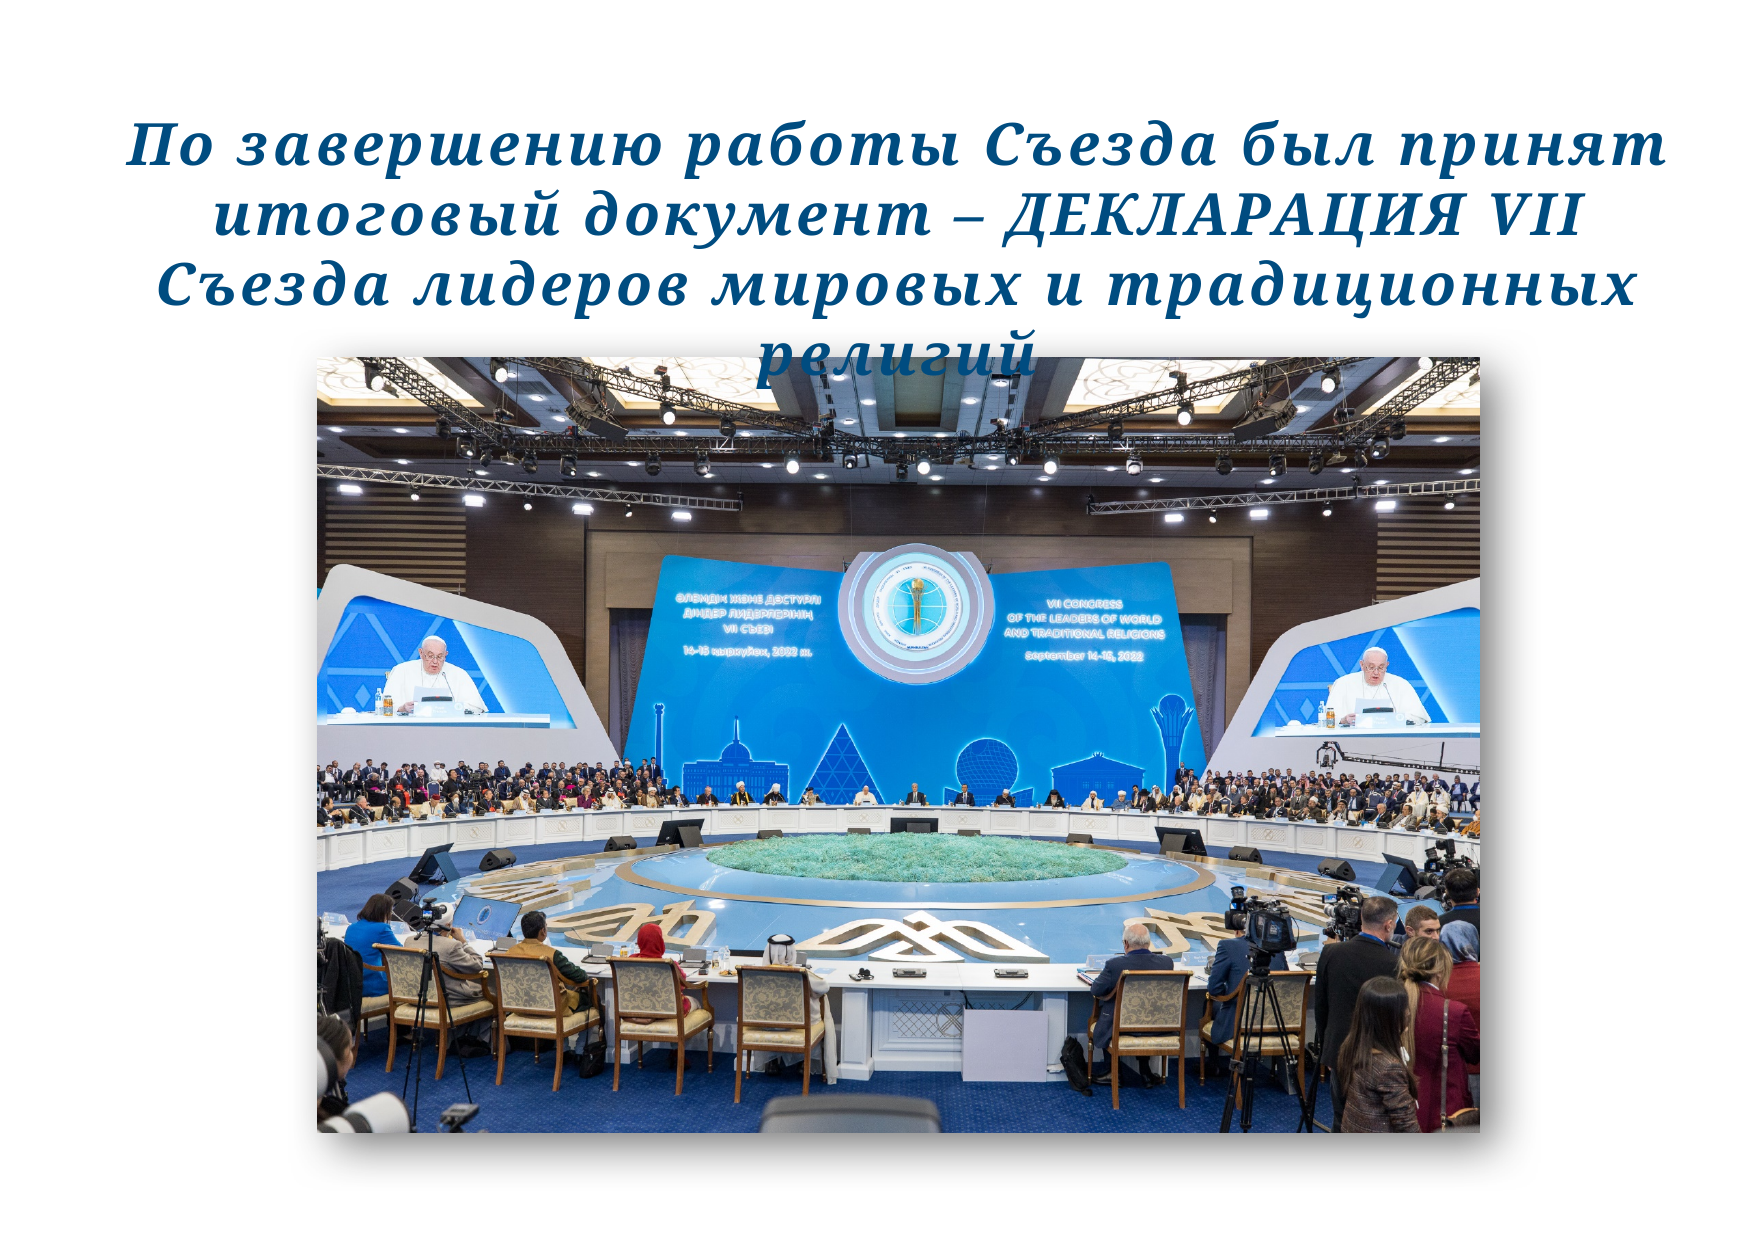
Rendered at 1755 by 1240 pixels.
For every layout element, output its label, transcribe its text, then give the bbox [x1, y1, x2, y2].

picture [317, 357, 1481, 1133]
title По завершению работы Съезда был принят итоговый документ – ДЕКЛАРАЦИЯ VII Съезда лидеров мировых и традиционных религий [113, 107, 1685, 485]
